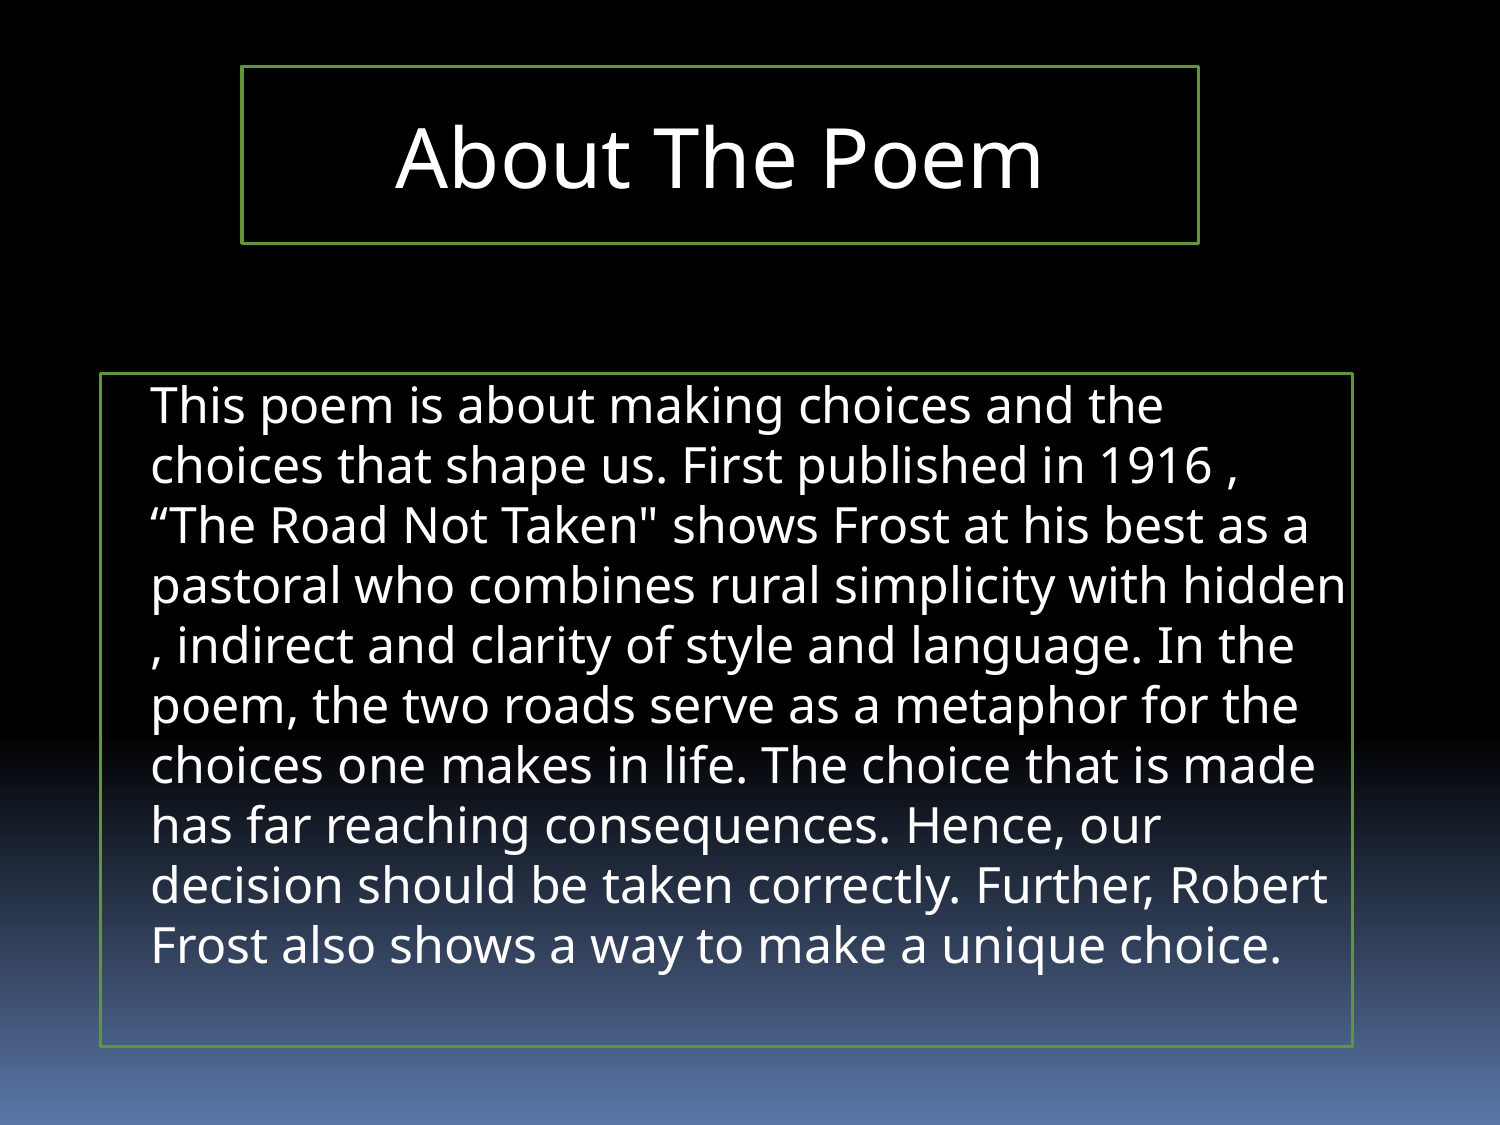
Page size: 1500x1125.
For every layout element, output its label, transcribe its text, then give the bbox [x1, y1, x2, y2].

text_box About The Poem [240, 65, 1200, 245]
text_box This poem is about making choices and the choices that shape us. First published in 1916 , “The Road Not Taken" shows Frost at his best as a pastoral who combines rural simplicity with hidden , indirect and clarity of style and language. In the poem, the two roads serve as a metaphor for the choices one makes in life. The choice that is made has far reaching consequences. Hence, our decision should be taken correctly. Further, Robert Frost also shows a way to make a unique choice. [135, 366, 1365, 982]
text_box [99, 372, 1354, 1048]
